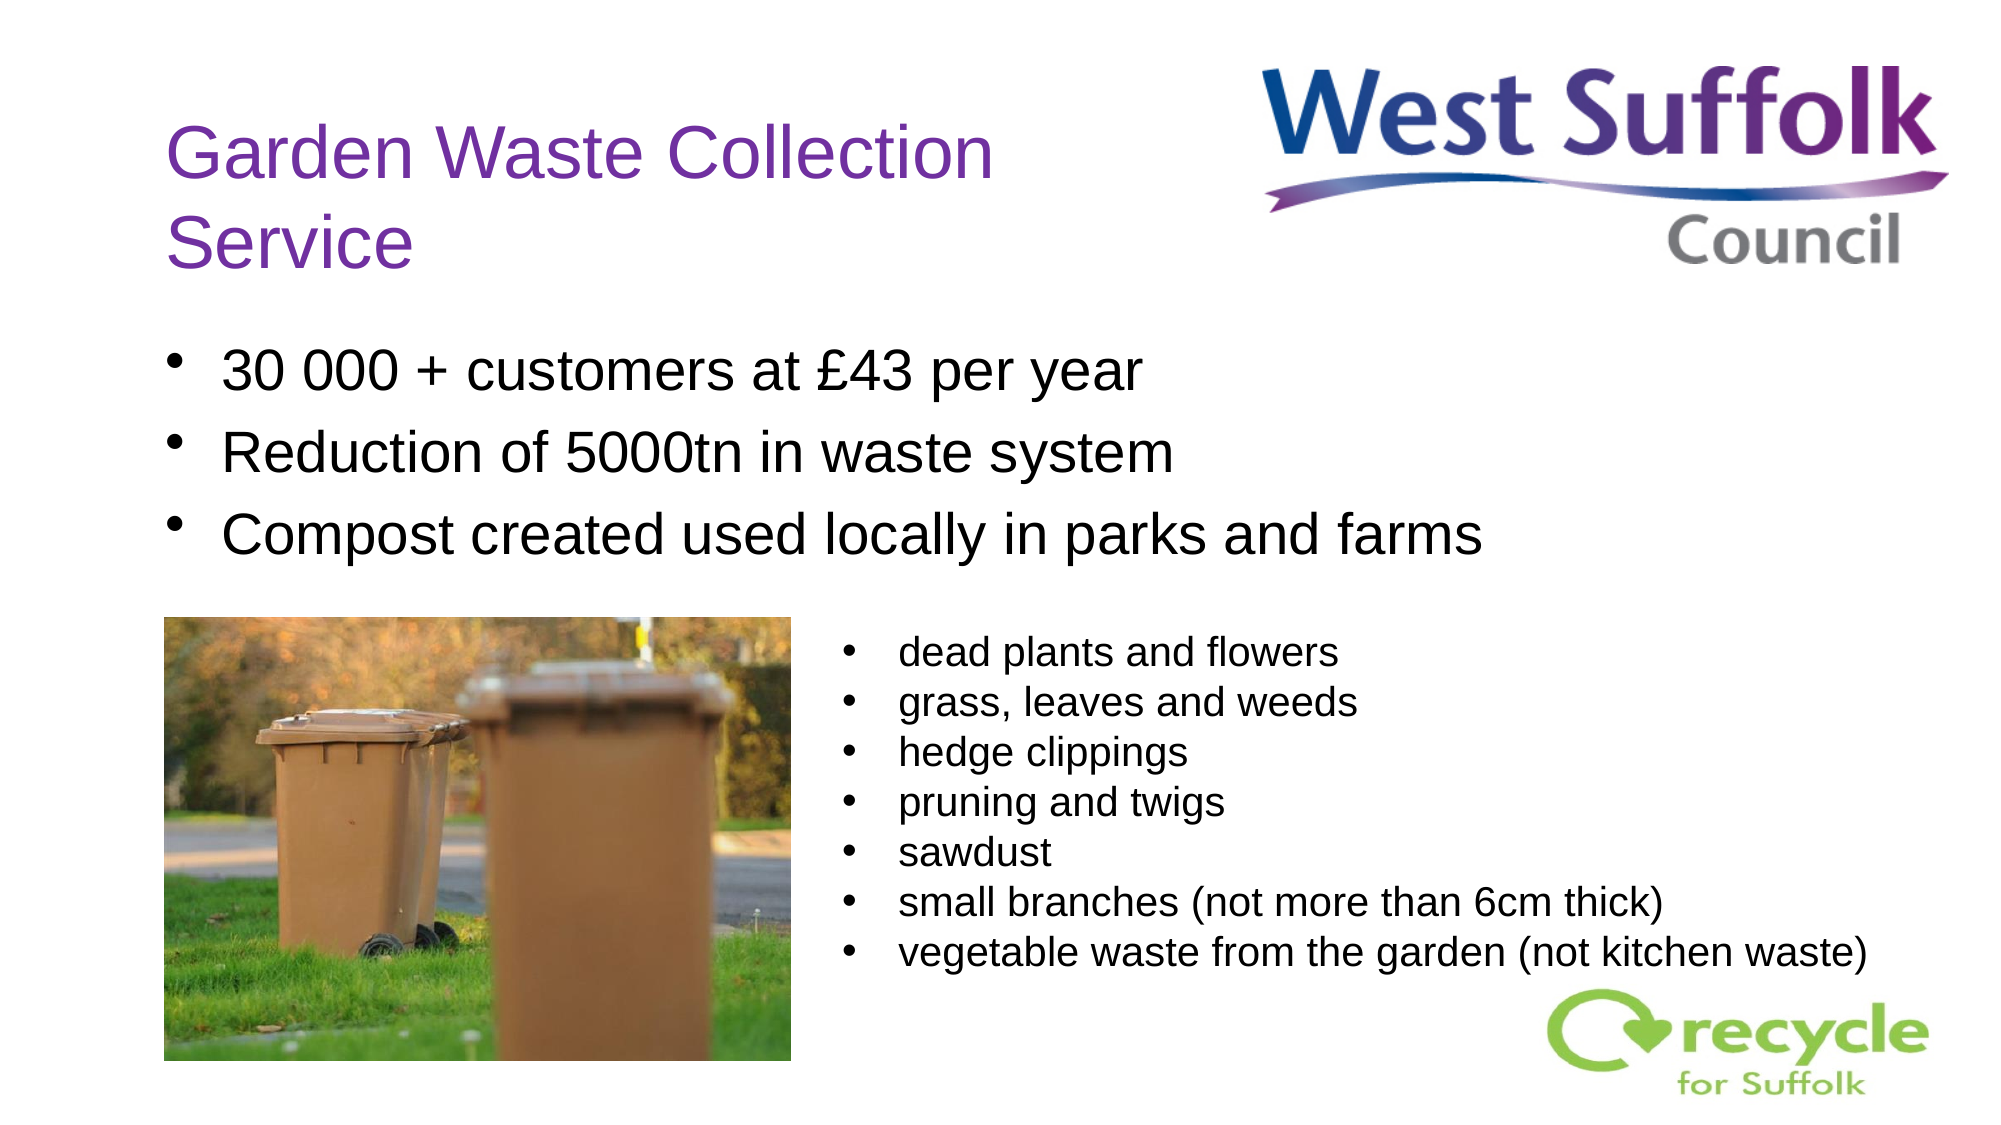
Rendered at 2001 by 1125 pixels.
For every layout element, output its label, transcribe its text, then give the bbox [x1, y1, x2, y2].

list 30 000 + customers at £43 per year Reduction of 5000tn in waste system Compost created used locally in parks and farms [150, 324, 1850, 1078]
picture [1262, 66, 1949, 264]
text_box dead plants and flowers grass, leaves and weeds hedge clippings pruning and twigs sawdust small branches (not more than 6cm thick) vegetable waste from the garden (not kitchen waste) [827, 617, 1922, 983]
title Garden Waste Collection Service [150, 99, 1200, 288]
picture [1496, 951, 2001, 1125]
picture [163, 617, 791, 1061]
